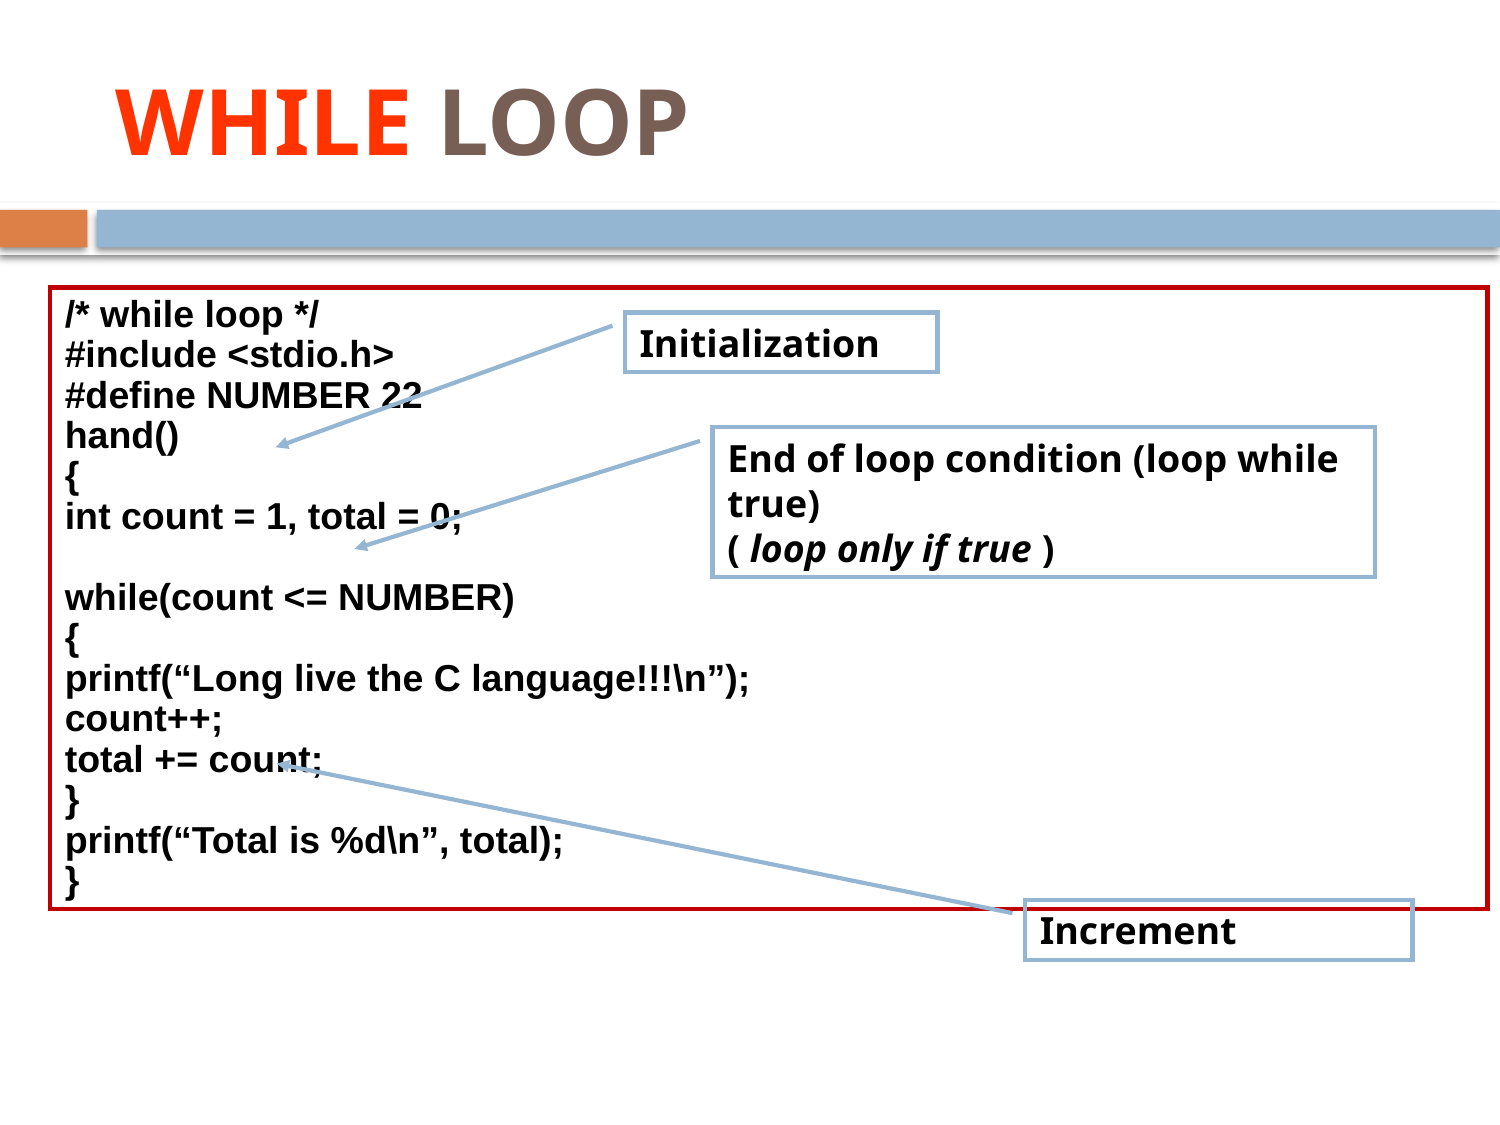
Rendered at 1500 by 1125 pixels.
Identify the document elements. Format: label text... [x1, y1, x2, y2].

text_box End of loop condition (loop while true) ( loop only if true ) [712, 427, 1375, 578]
text_box Increment [276, 759, 1013, 914]
text_box /* while loop */ #include <stdio.h> #define NUMBER 22 hand() { int count = 1, total = 0; while(count <= NUMBER) { printf(“Long live the C language!!!\n”); count++; total += count; } printf(“Total is %d\n”, total); } [49, 287, 1488, 909]
text_box Initialization [275, 325, 613, 449]
text_box Increment [1024, 899, 1413, 960]
text_box End of loop condition (loop while true) ( loop only if true ) [354, 440, 701, 552]
text_box Initialization [624, 312, 938, 373]
title WHILE LOOP continued [100, 37, 1438, 200]
